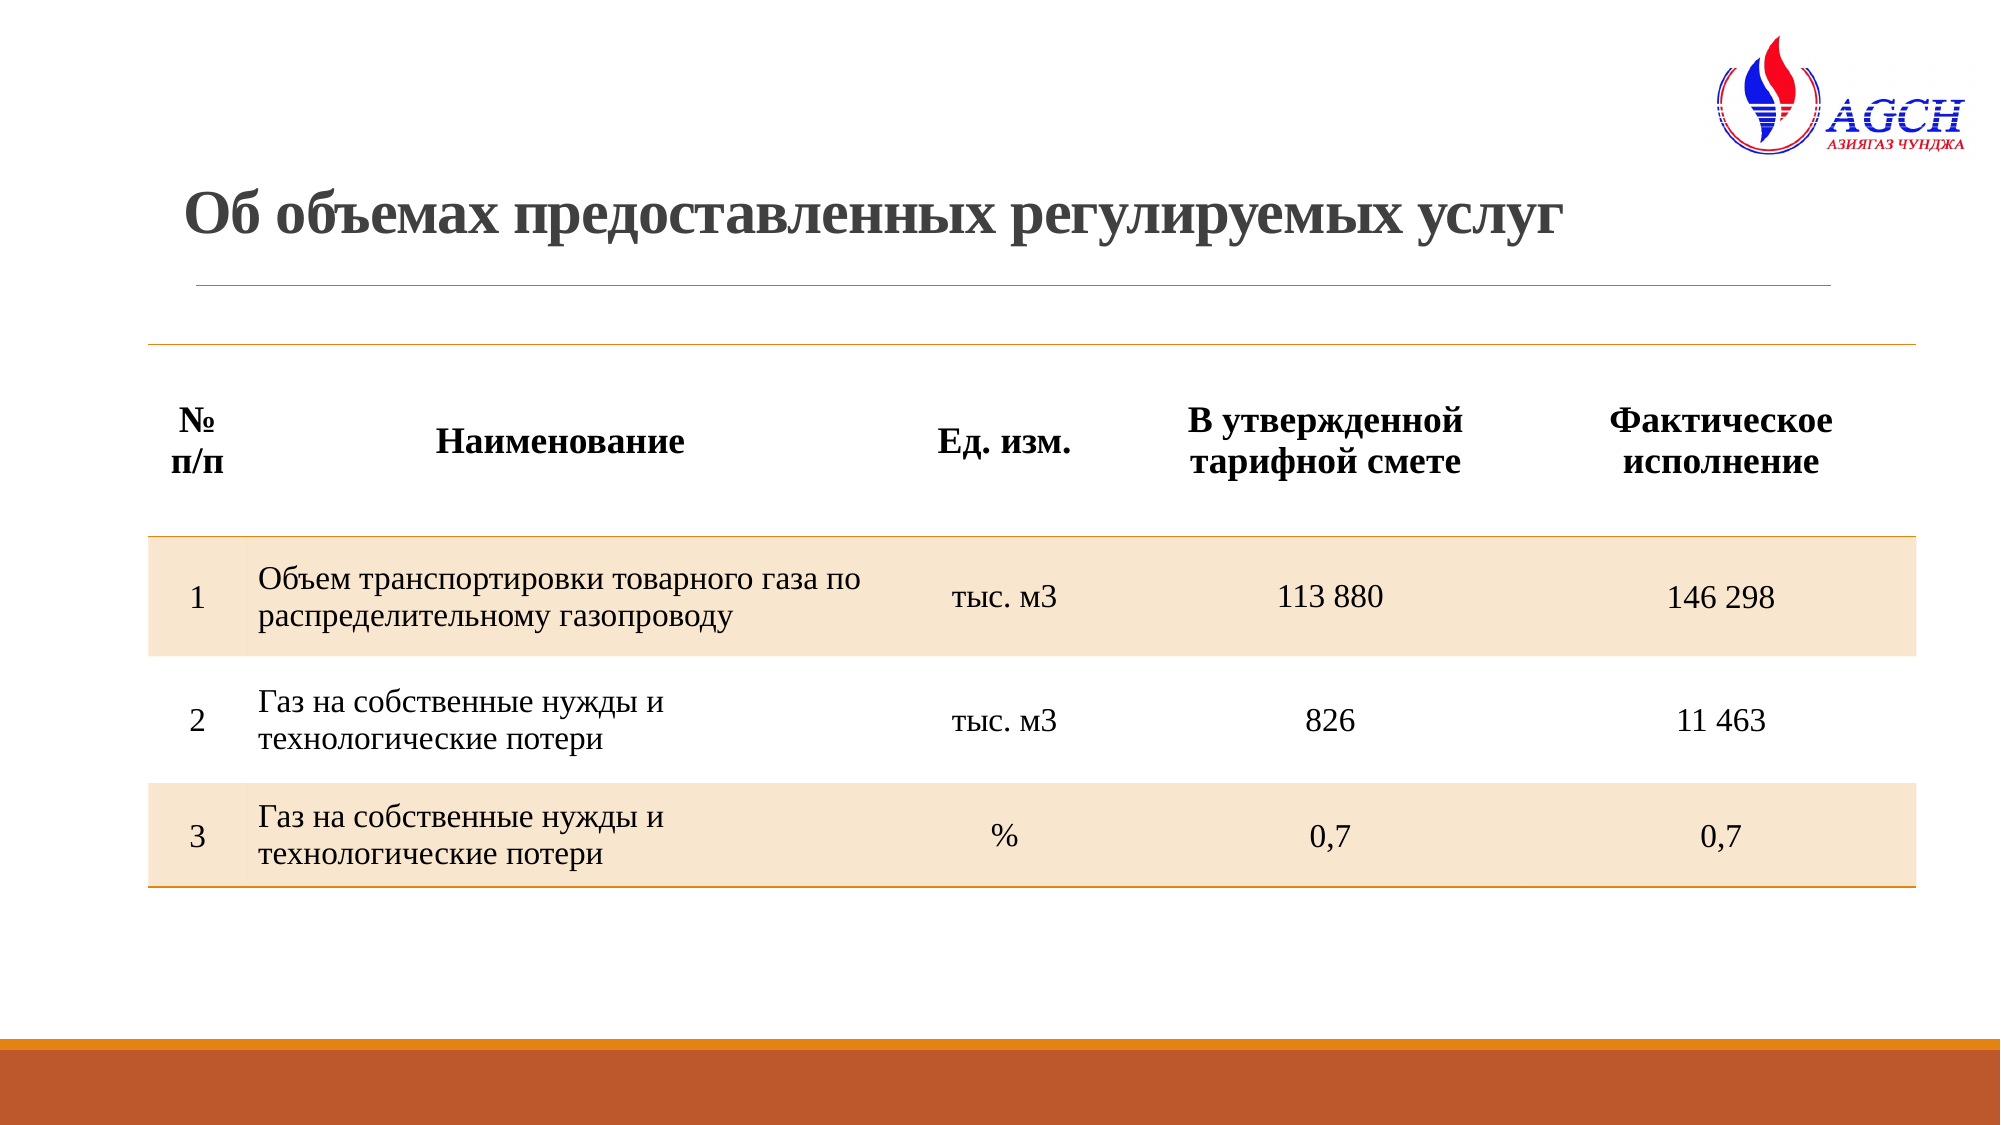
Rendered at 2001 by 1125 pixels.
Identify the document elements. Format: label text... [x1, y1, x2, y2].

table_cell 0,7 [1526, 783, 1916, 886]
table_header Фактическое исполнение [1526, 345, 1916, 536]
table_cell Объем транспортировки товарного газа по распределительному газопроводу [247, 537, 875, 656]
table_cell 11 463 [1526, 656, 1916, 783]
table_cell 113 880 [1135, 537, 1526, 656]
table_cell 3 [148, 783, 247, 886]
table_cell Газ на собственные нужды и технологические потери [247, 783, 875, 886]
table_header № п/п [148, 345, 247, 536]
table_cell тыс. м3 [875, 656, 1135, 783]
table_cell 146 298 [1526, 537, 1916, 656]
table_cell 2 [148, 656, 247, 783]
table_cell % [875, 783, 1135, 886]
picture [1698, 18, 1991, 165]
table_header В утвержденной тарифной смете [1135, 345, 1526, 536]
table_cell 0,7 [1135, 783, 1526, 886]
table_cell 1 [148, 537, 247, 656]
table_cell 826 [1135, 656, 1526, 783]
table_cell Газ на собственные нужды и технологические потери [247, 656, 875, 783]
table_header Ед. изм. [875, 345, 1135, 536]
title Об объемах предоставленных регулируемых услуг [168, 141, 1845, 288]
table_header Наименование [247, 345, 875, 536]
table_cell тыс. м3 [875, 537, 1135, 656]
